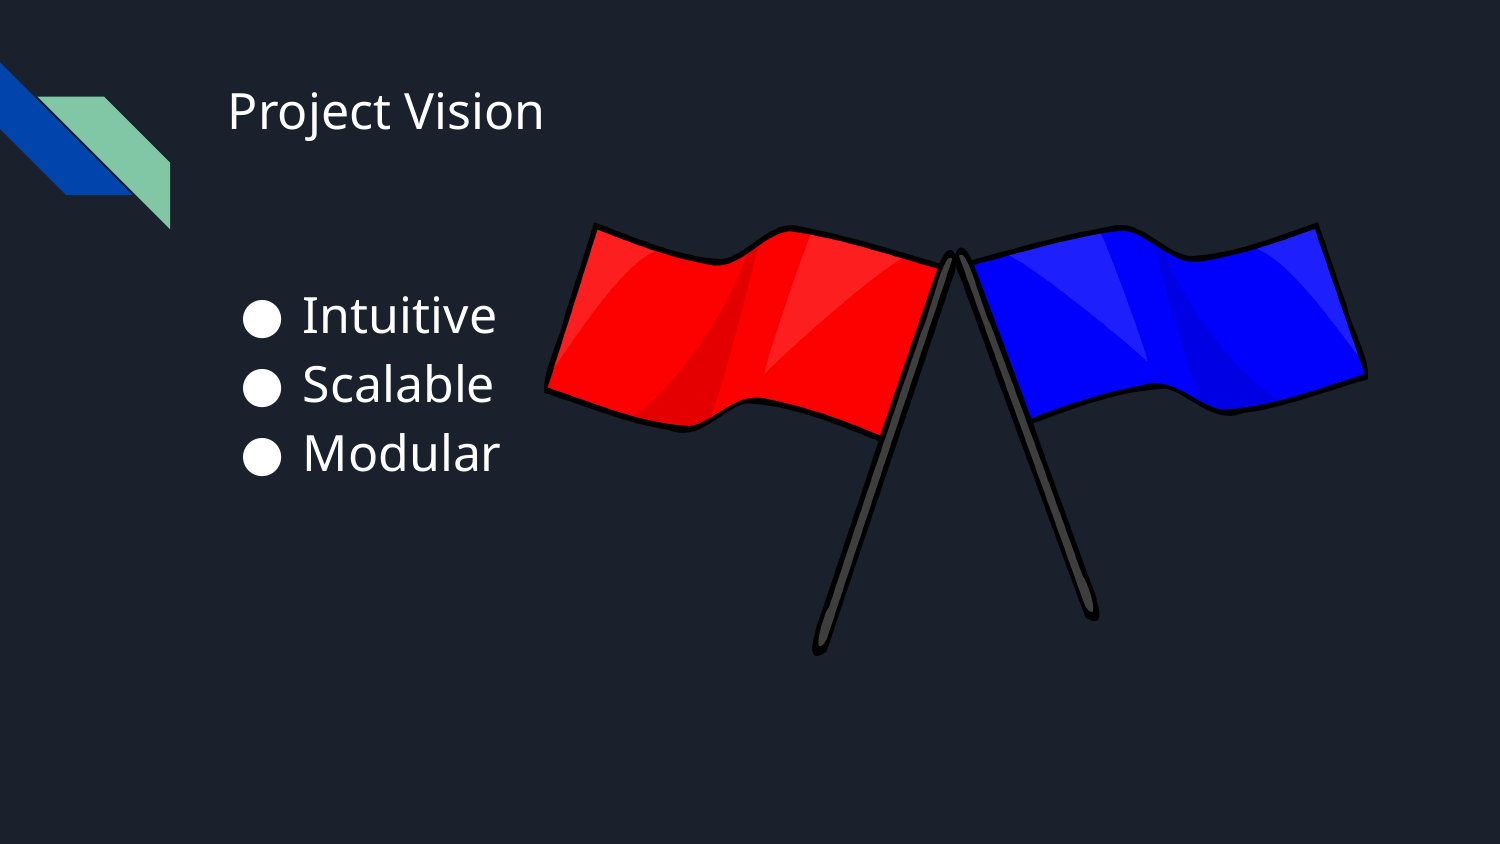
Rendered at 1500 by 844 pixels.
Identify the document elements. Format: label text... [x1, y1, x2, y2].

list Intuitive Scalable Modular [212, 259, 1368, 737]
picture [543, 222, 1368, 656]
title Project Vision [212, 64, 1368, 215]
